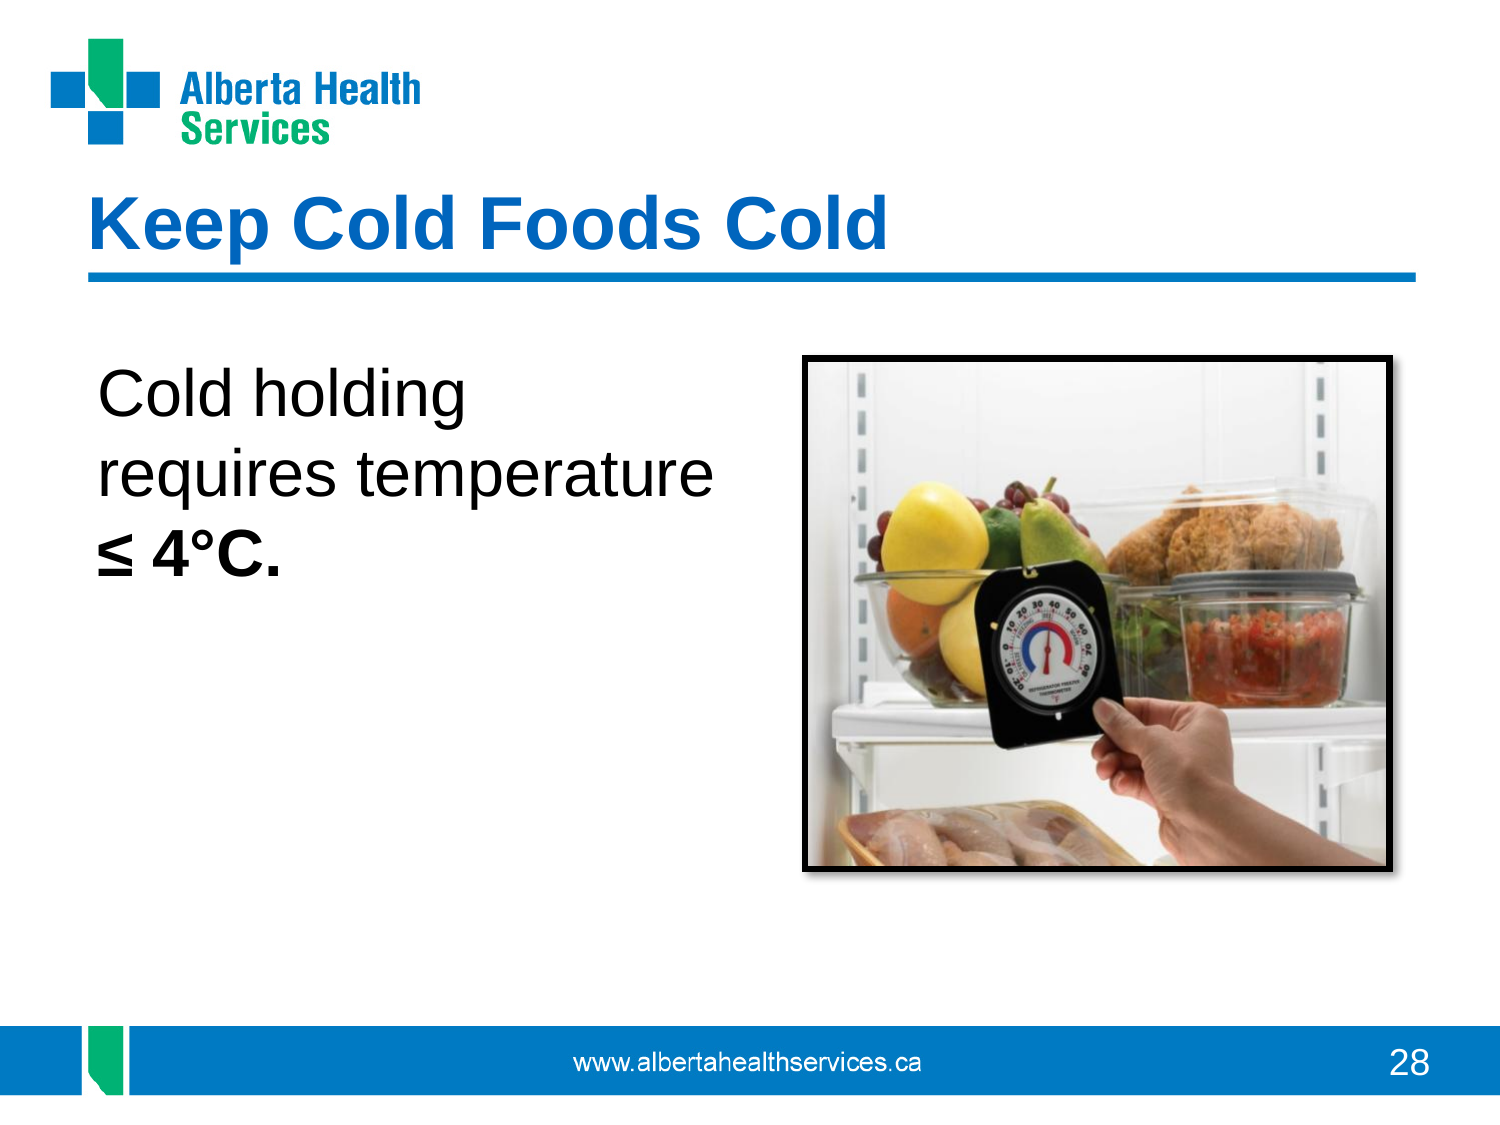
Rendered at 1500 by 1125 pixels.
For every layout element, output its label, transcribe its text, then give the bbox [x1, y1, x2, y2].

picture [0, 21, 1500, 125]
picture [0, 314, 1500, 1112]
title Keep Cold Foods Cold [0, 125, 1500, 314]
text_box Cold holding requires temperature ≤ 4°C. [82, 341, 736, 990]
